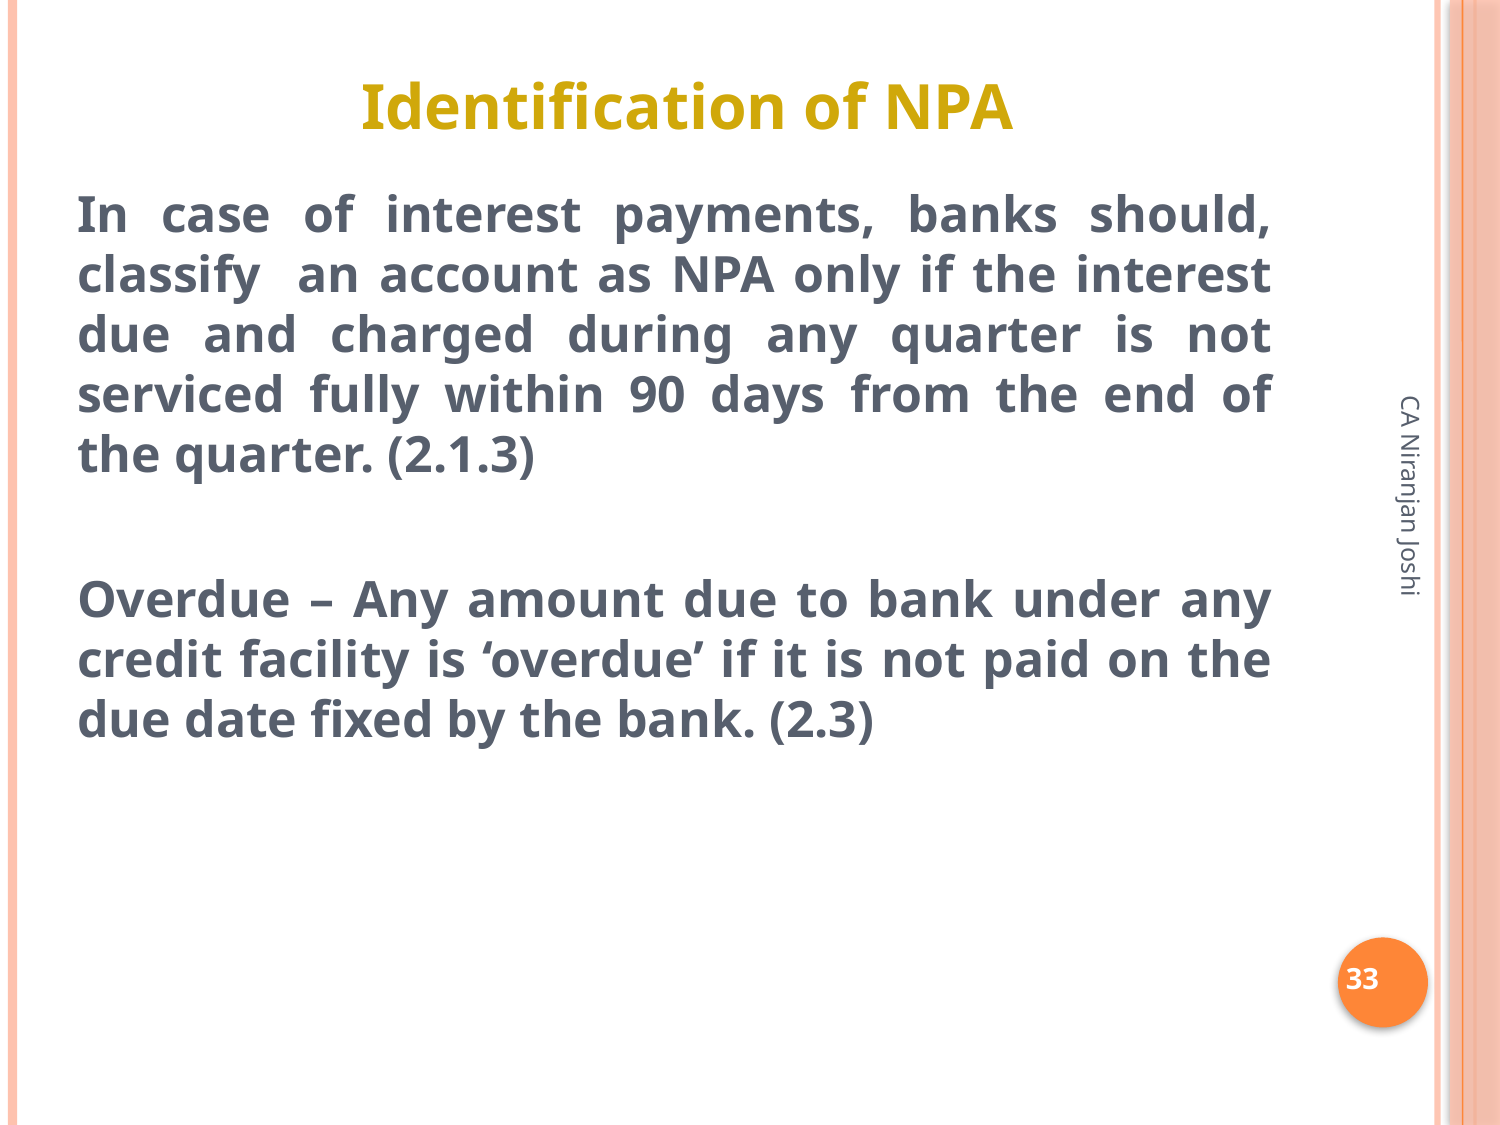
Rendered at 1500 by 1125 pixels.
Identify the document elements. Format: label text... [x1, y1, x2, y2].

footer CA Niranjan Joshi [1379, 380, 1440, 906]
slide_number 33 [1312, 937, 1413, 1023]
title Identification of NPA [75, 45, 1300, 150]
list In case of interest payments, banks should, classify an account as NPA only if the interest due and charged during any quarter is not serviced fully within 90 days from the end of the quarter. (2.1.3) Overdue – Any amount due to bank under any credit facility is ‘overdue’ if it is not paid on the due date fixed by the bank. (2.3) [62, 174, 1288, 1025]
